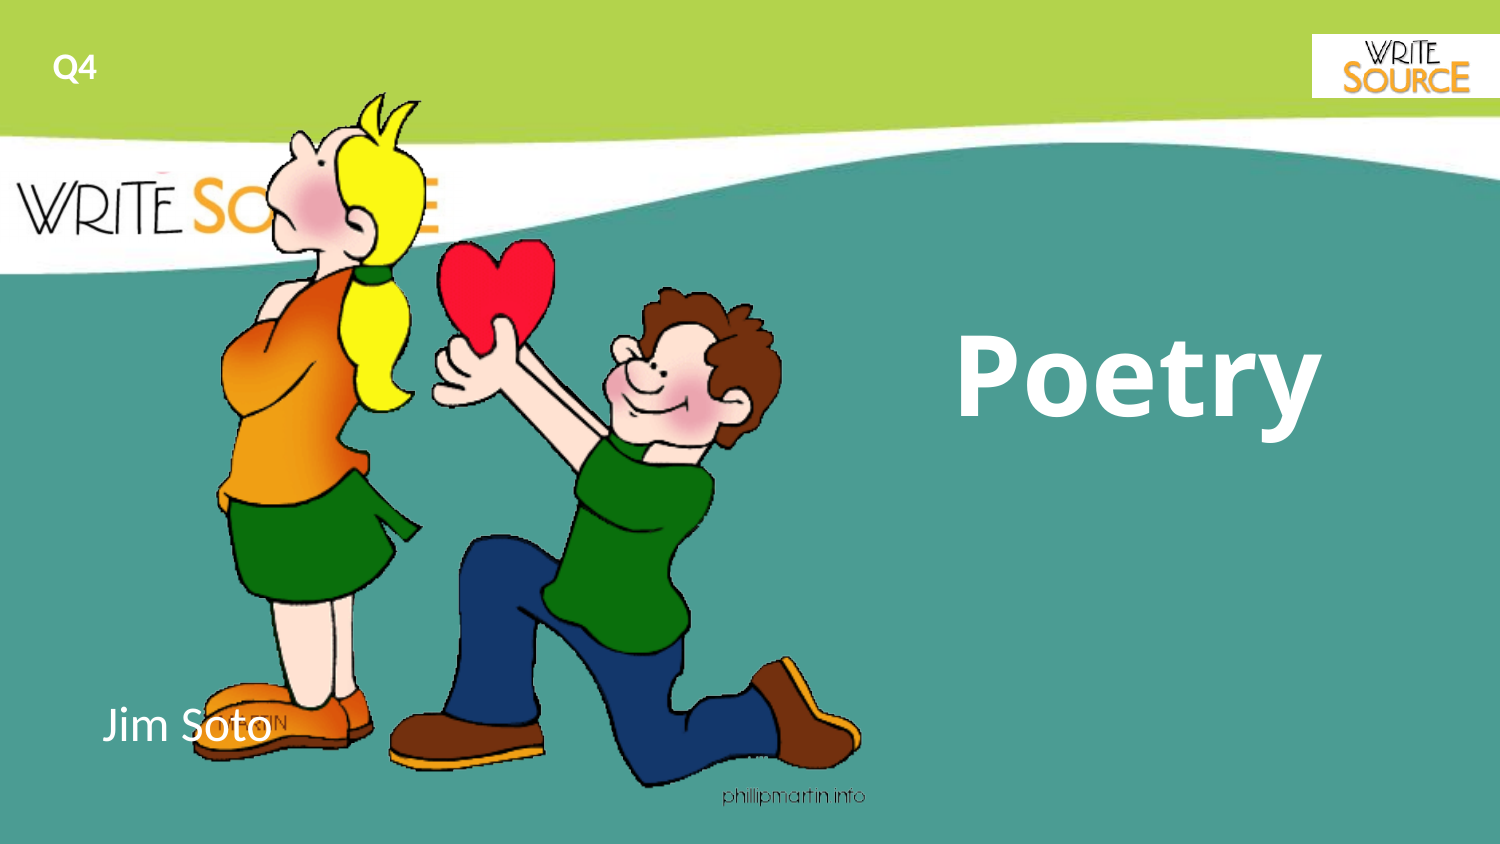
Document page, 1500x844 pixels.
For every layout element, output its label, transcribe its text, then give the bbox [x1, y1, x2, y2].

text_box Q4 [37, 34, 113, 97]
subtitle Jim Soto [62, 684, 157, 772]
picture [0, 0, 1500, 844]
text_box Poetry [898, 296, 1338, 710]
